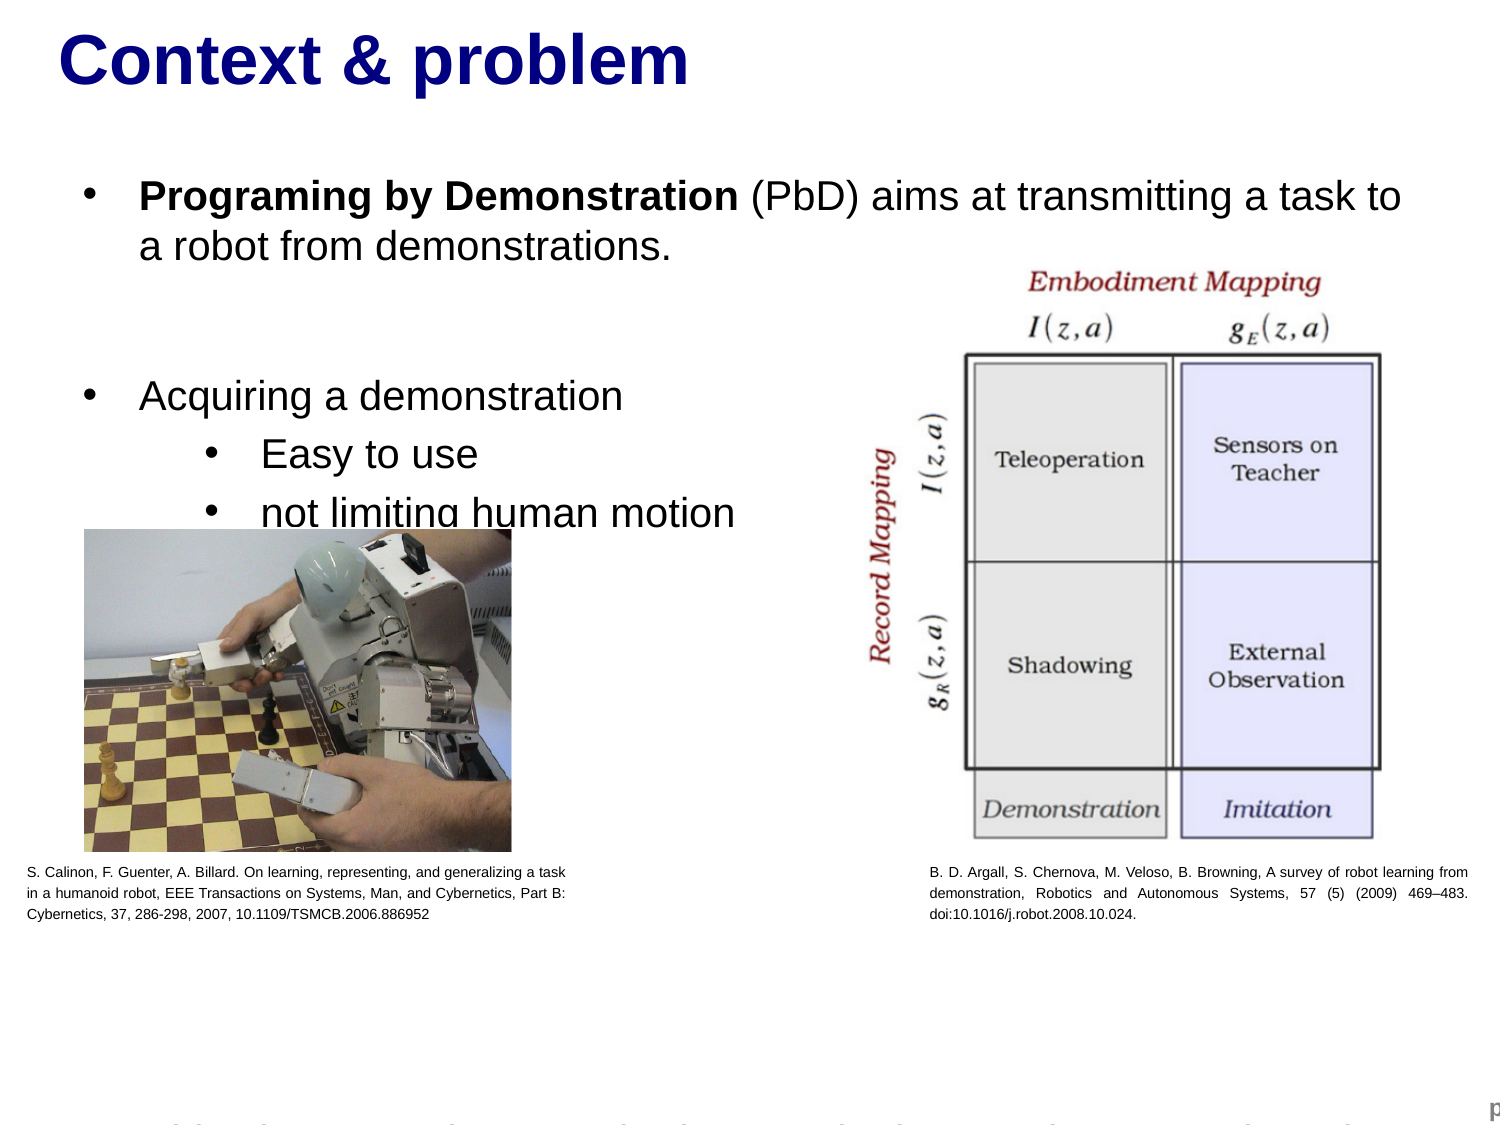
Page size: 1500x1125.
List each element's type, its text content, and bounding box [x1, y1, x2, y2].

title Context & problem [43, 0, 1500, 114]
text_box B. D. Argall, S. Chernova, M. Veloso, B. Browning, A survey of robot learning from demonstration, Robotics and Autonomous Systems, 57 (5) (2009) 469–483. doi:10.1016/j.robot.2008.10.024. [914, 852, 1484, 930]
picture [80, 527, 512, 853]
text_box S. Calinon, F. Guenter, A. Billard. On learning, representing, and generalizing a task in a humanoid robot, EEE Transactions on Systems, Man, and Cybernetics, Part B: Cybernetics, 37, 286-298, 2007, 10.1109/TSMCB.2006.886952 [12, 852, 581, 930]
list Programing by Demonstration (PbD) aims at transmitting a task to a robot from demonstrations. Acquiring a demonstration Easy to use not limiting human motion Objective : Develop a method to acquire human demonstrations that is not limiting and easy to implement. [67, 160, 1447, 1101]
picture [861, 261, 1398, 853]
